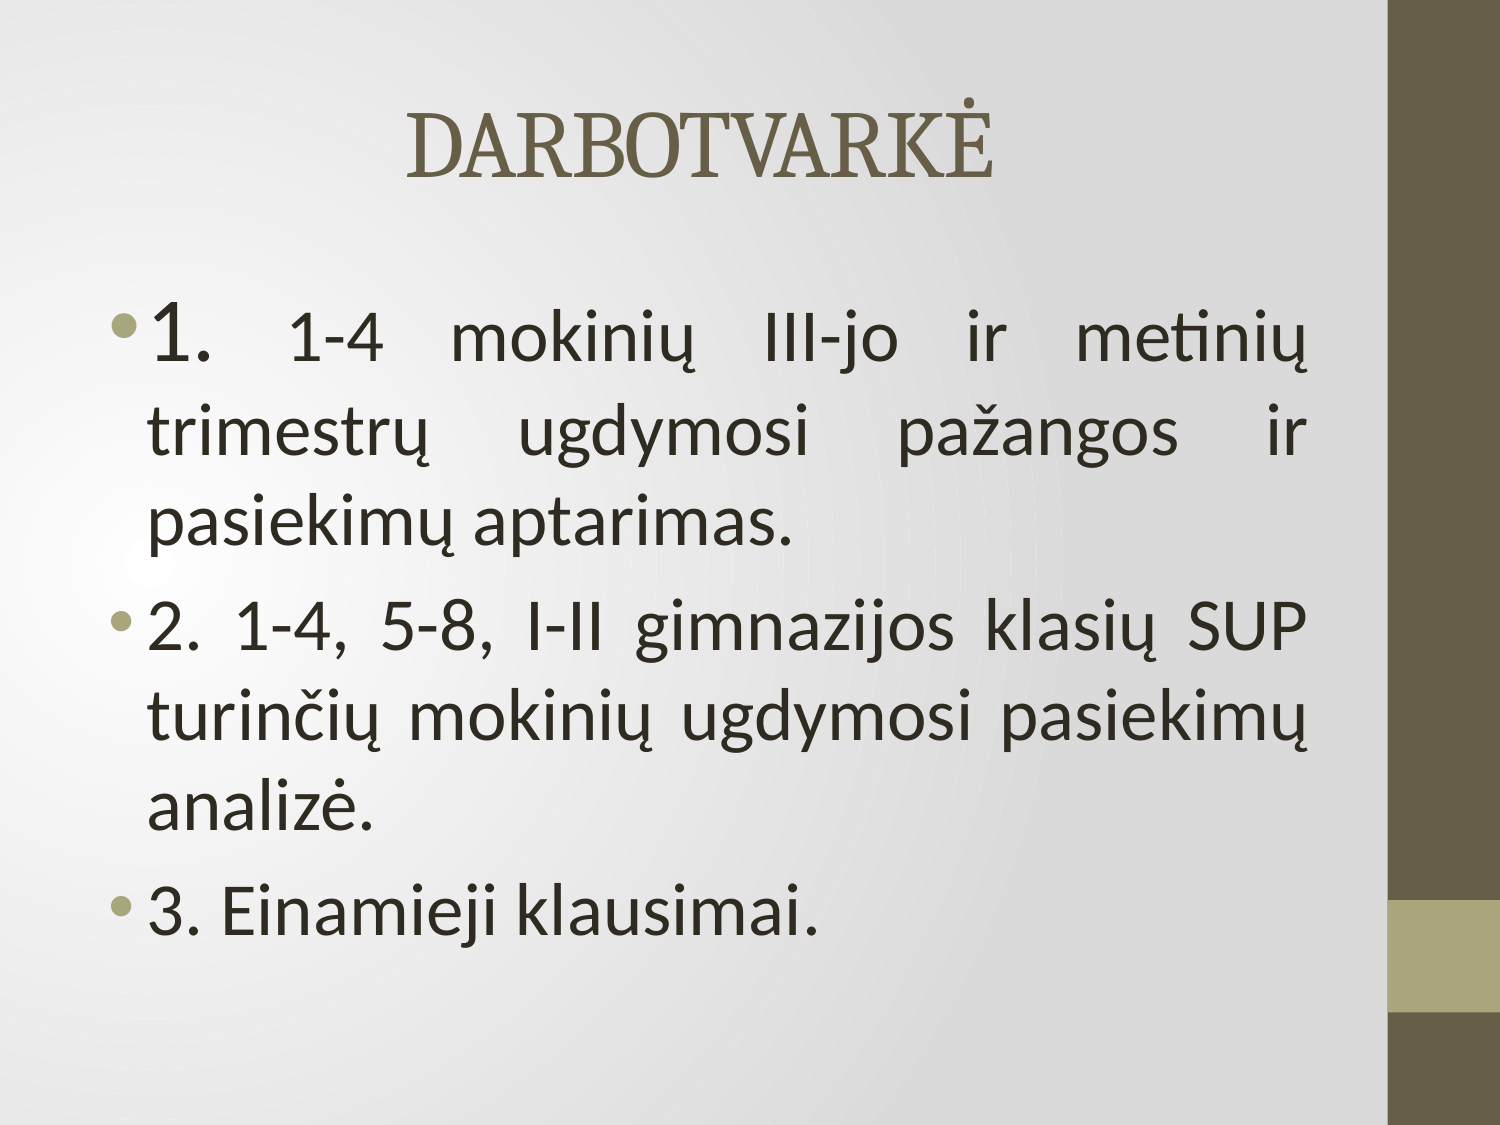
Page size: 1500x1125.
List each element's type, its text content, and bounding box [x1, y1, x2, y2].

title DARBOTVARKĖ [75, 45, 1325, 233]
list 1. 1-4 mokinių III-jo ir metinių trimestrų ugdymosi pažangos ir pasiekimų aptarimas. 2. 1-4, 5-8, I-II gimnazijos klasių SUP turinčių mokinių ugdymosi pasiekimų analizė. 3. Einamieji klausimai. [75, 262, 1325, 1050]
